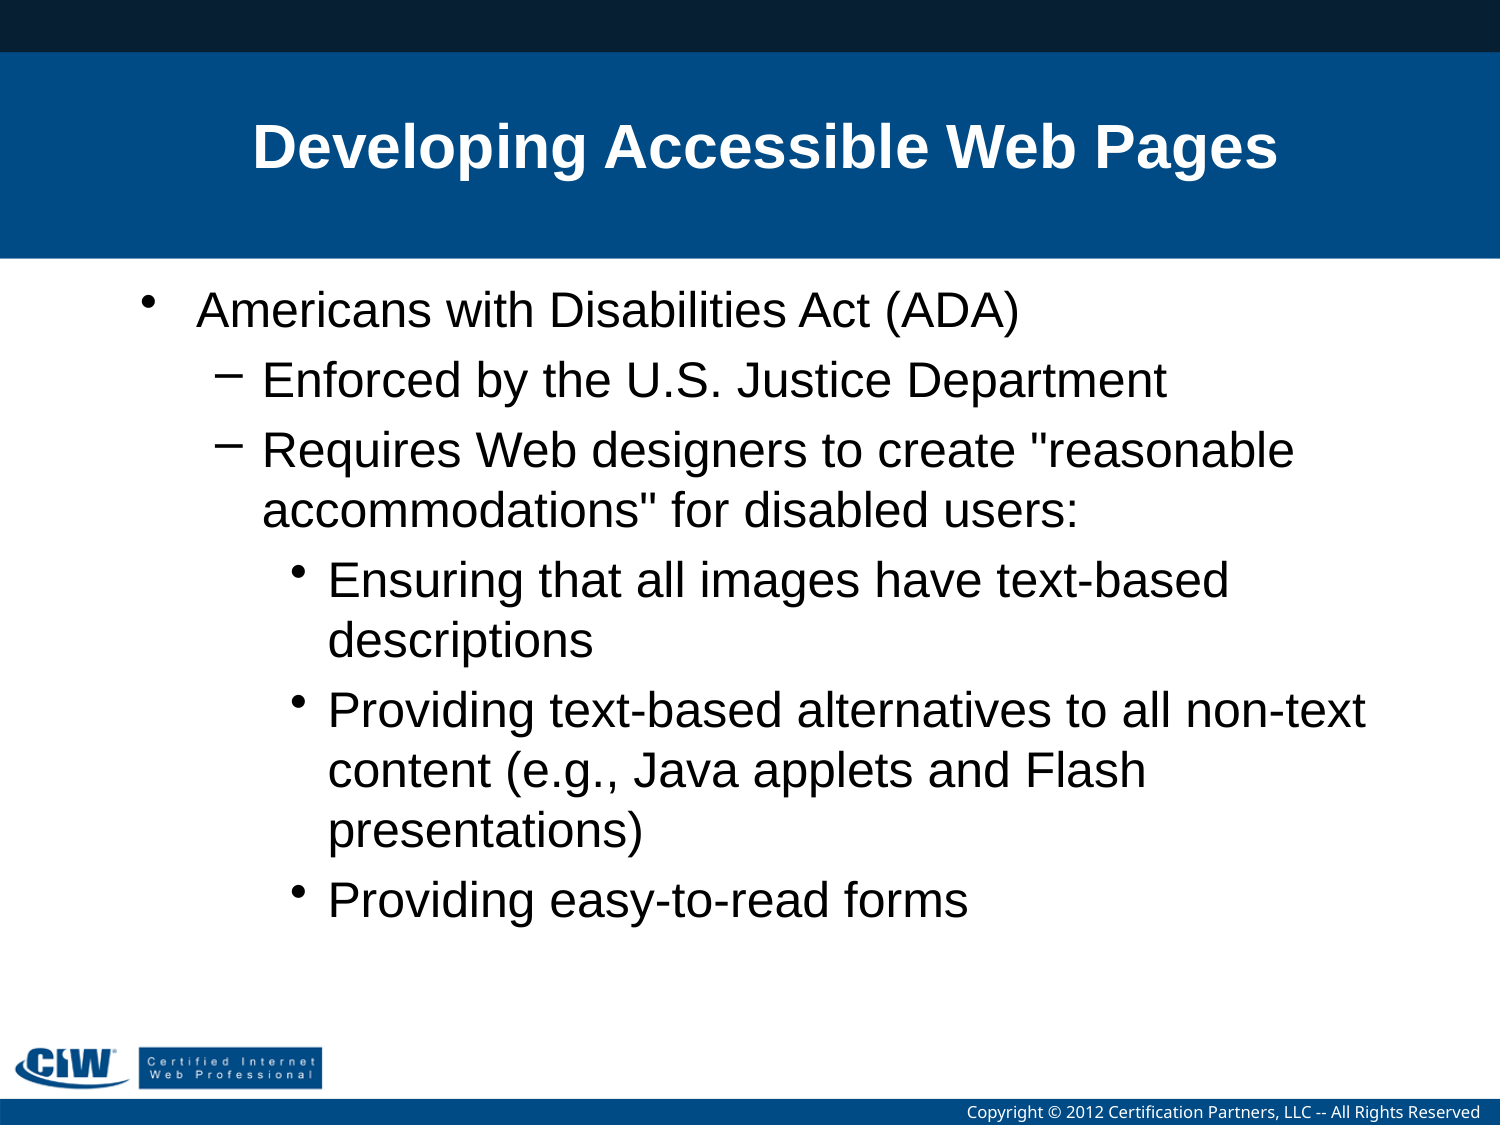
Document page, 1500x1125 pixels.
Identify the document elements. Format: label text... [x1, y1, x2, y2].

title Developing Accessible Web Pages [125, 50, 1425, 238]
picture [0, 0, 1500, 1125]
list Americans with Disabilities Act (ADA) Enforced by the U.S. Justice Department Requires Web designers to create "reasonable accommodations" for disabled users: Ensuring that all images have text-based descriptions Providing text-based alternatives to all non-text content (e.g., Java applets and Flash presentations) Providing easy-to-read forms [125, 270, 1413, 1125]
